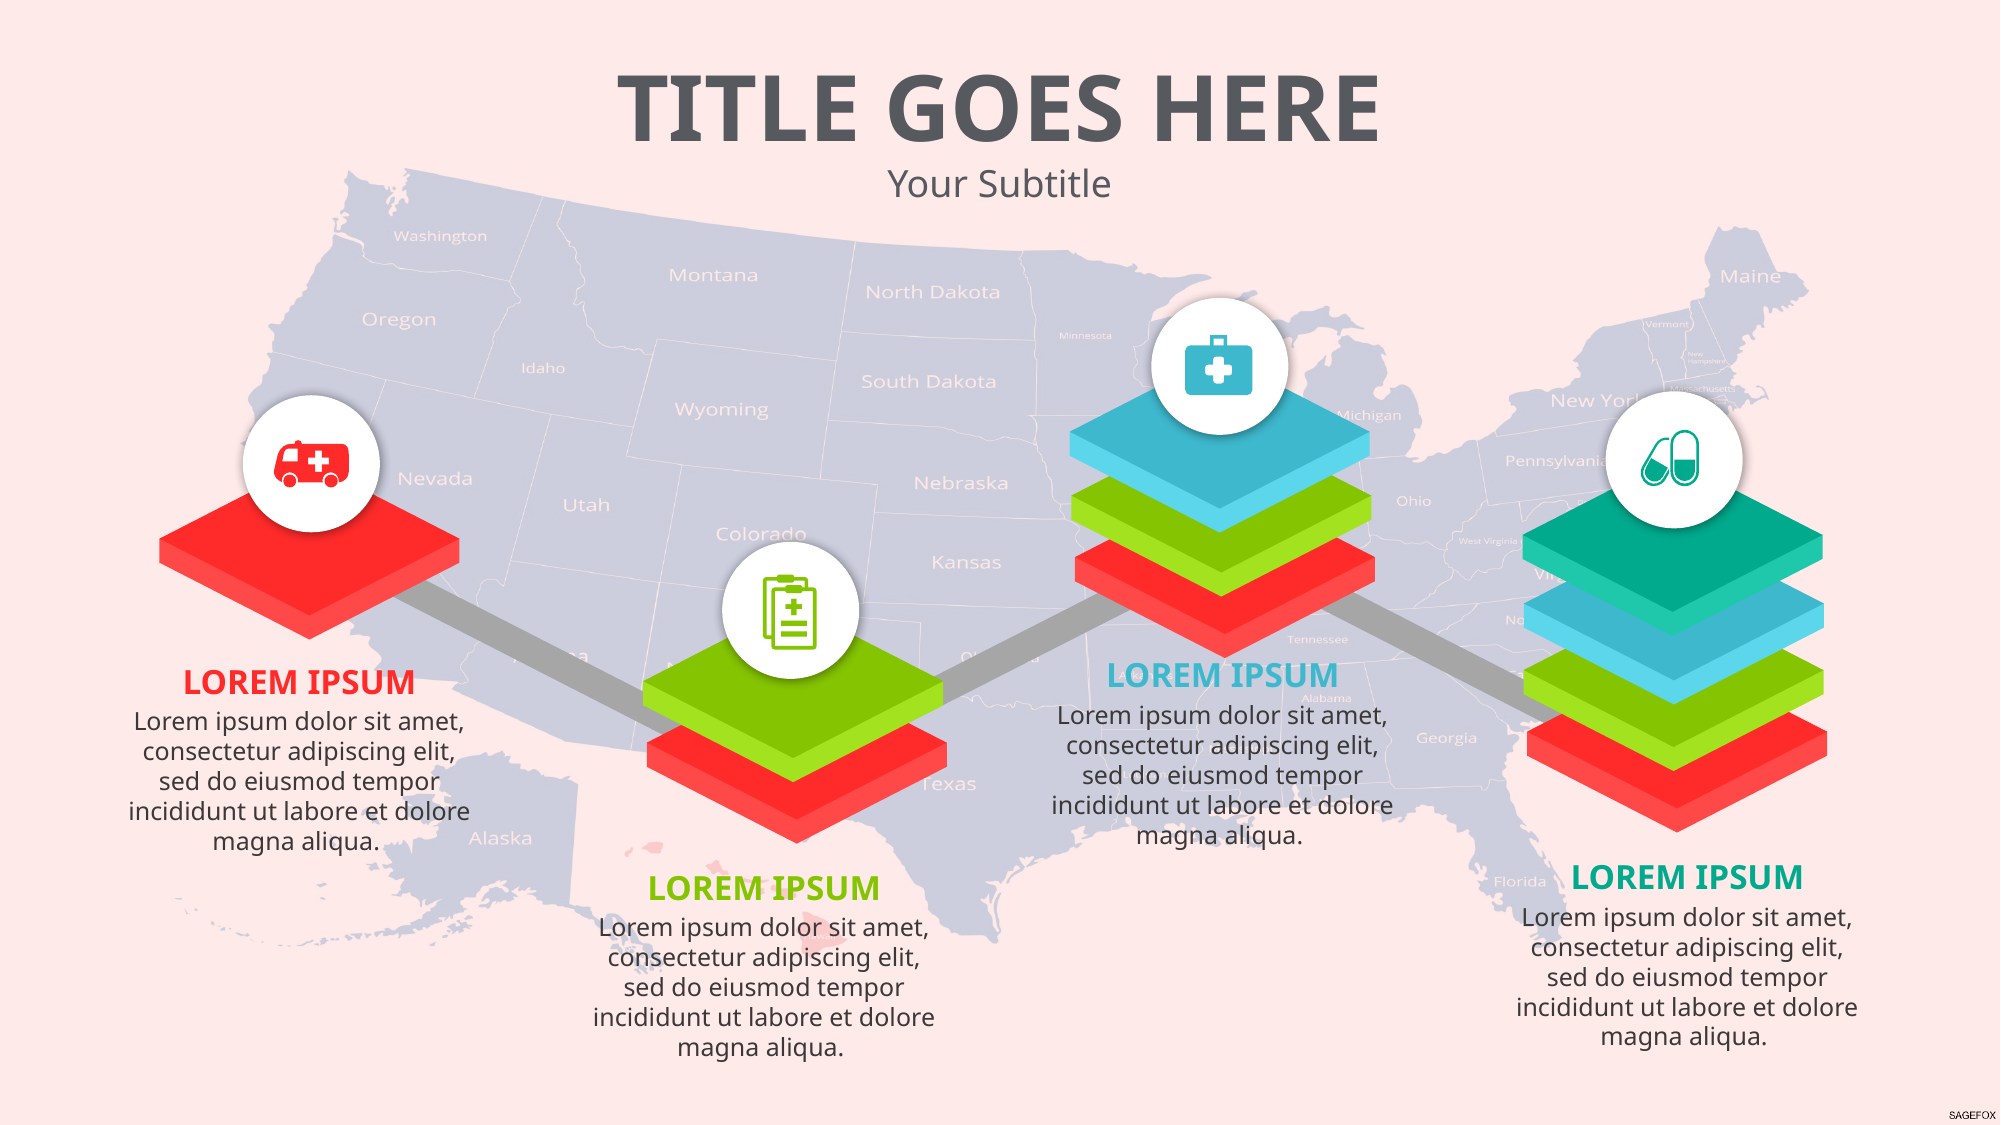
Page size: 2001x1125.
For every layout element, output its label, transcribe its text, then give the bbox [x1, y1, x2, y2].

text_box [1527, 654, 1828, 833]
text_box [1523, 705, 1824, 772]
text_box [1522, 458, 1823, 636]
text_box LOREM IPSUM Lorem ipsum dolor sit amet, consectetur adipiscing elit, sed do eiusmod tempor incididunt ut labore et dolore magna aliqua. [1035, 647, 1411, 857]
text_box [1152, 297, 1288, 354]
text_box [646, 665, 947, 844]
text_box [1605, 391, 1743, 458]
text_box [159, 461, 460, 640]
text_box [1074, 480, 1375, 659]
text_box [1071, 418, 1372, 597]
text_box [643, 604, 944, 783]
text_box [1638, 429, 1699, 488]
text_box [460, 596, 643, 726]
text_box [762, 574, 817, 650]
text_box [1069, 354, 1370, 533]
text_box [1523, 526, 1824, 705]
text_box [1185, 335, 1253, 354]
text_box LOREM IPSUM Lorem ipsum dolor sit amet, consectetur adipiscing elit, sed do eiusmod tempor incididunt ut labore et dolore magna aliqua. [112, 653, 488, 863]
text_box [242, 395, 380, 461]
text_box [1375, 602, 1523, 714]
text_box [947, 604, 1074, 705]
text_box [273, 440, 349, 488]
picture [1925, 0, 2001, 1125]
text_box LOREM IPSUM Lorem ipsum dolor sit amet, consectetur adipiscing elit, sed do eiusmod tempor incididunt ut labore et dolore magna aliqua. [1500, 848, 1875, 1059]
text_box TITLE GOES HERE Your Subtitle [548, 42, 1452, 212]
text_box [722, 541, 859, 604]
text_box LOREM IPSUM Lorem ipsum dolor sit amet, consectetur adipiscing elit, sed do eiusmod tempor incididunt ut labore et dolore magna aliqua. [576, 859, 952, 1069]
